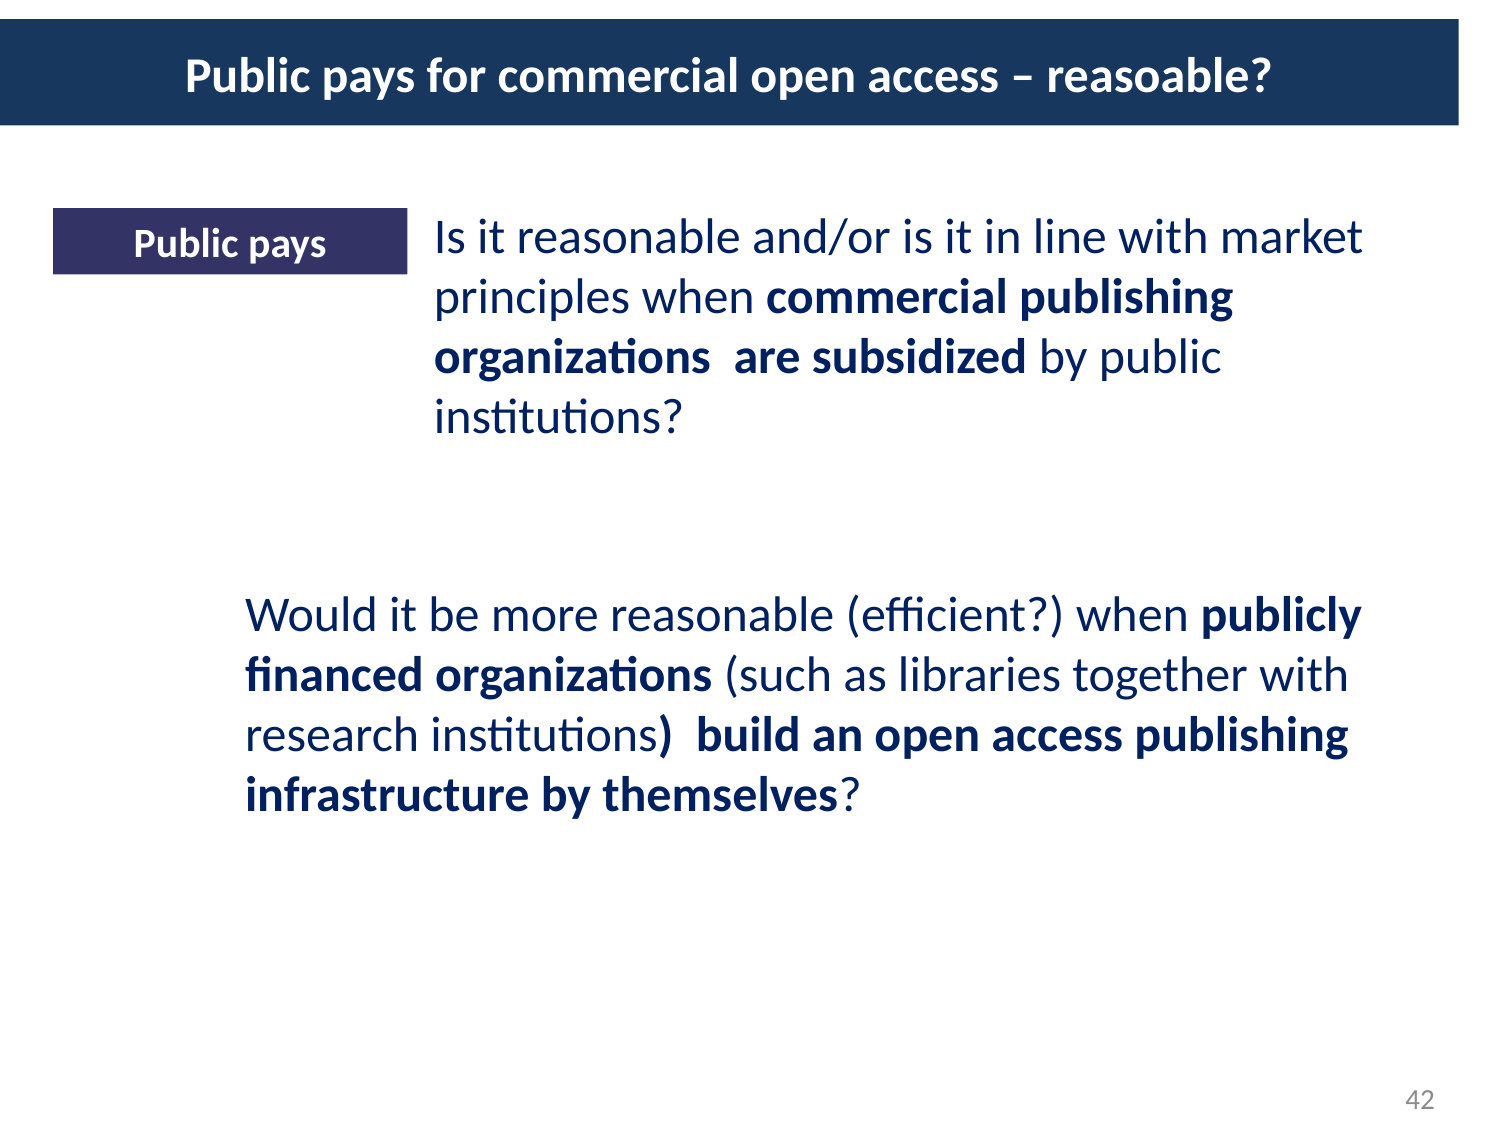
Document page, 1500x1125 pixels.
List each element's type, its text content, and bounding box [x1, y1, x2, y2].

text_box Would it be more reasonable (efficient?) when publicly financed organizations (such as libraries together with research institutions) build an open access publishing infrastructure by themselves? [230, 574, 1388, 829]
text_box Is it reasonable and/or is it in line with market principles when commercial publishing organizations are subsidized by public institutions? [419, 196, 1388, 451]
text_box Public pays [53, 208, 408, 275]
text_box Public pays for commercial open access – reasoable? [0, 19, 1459, 126]
